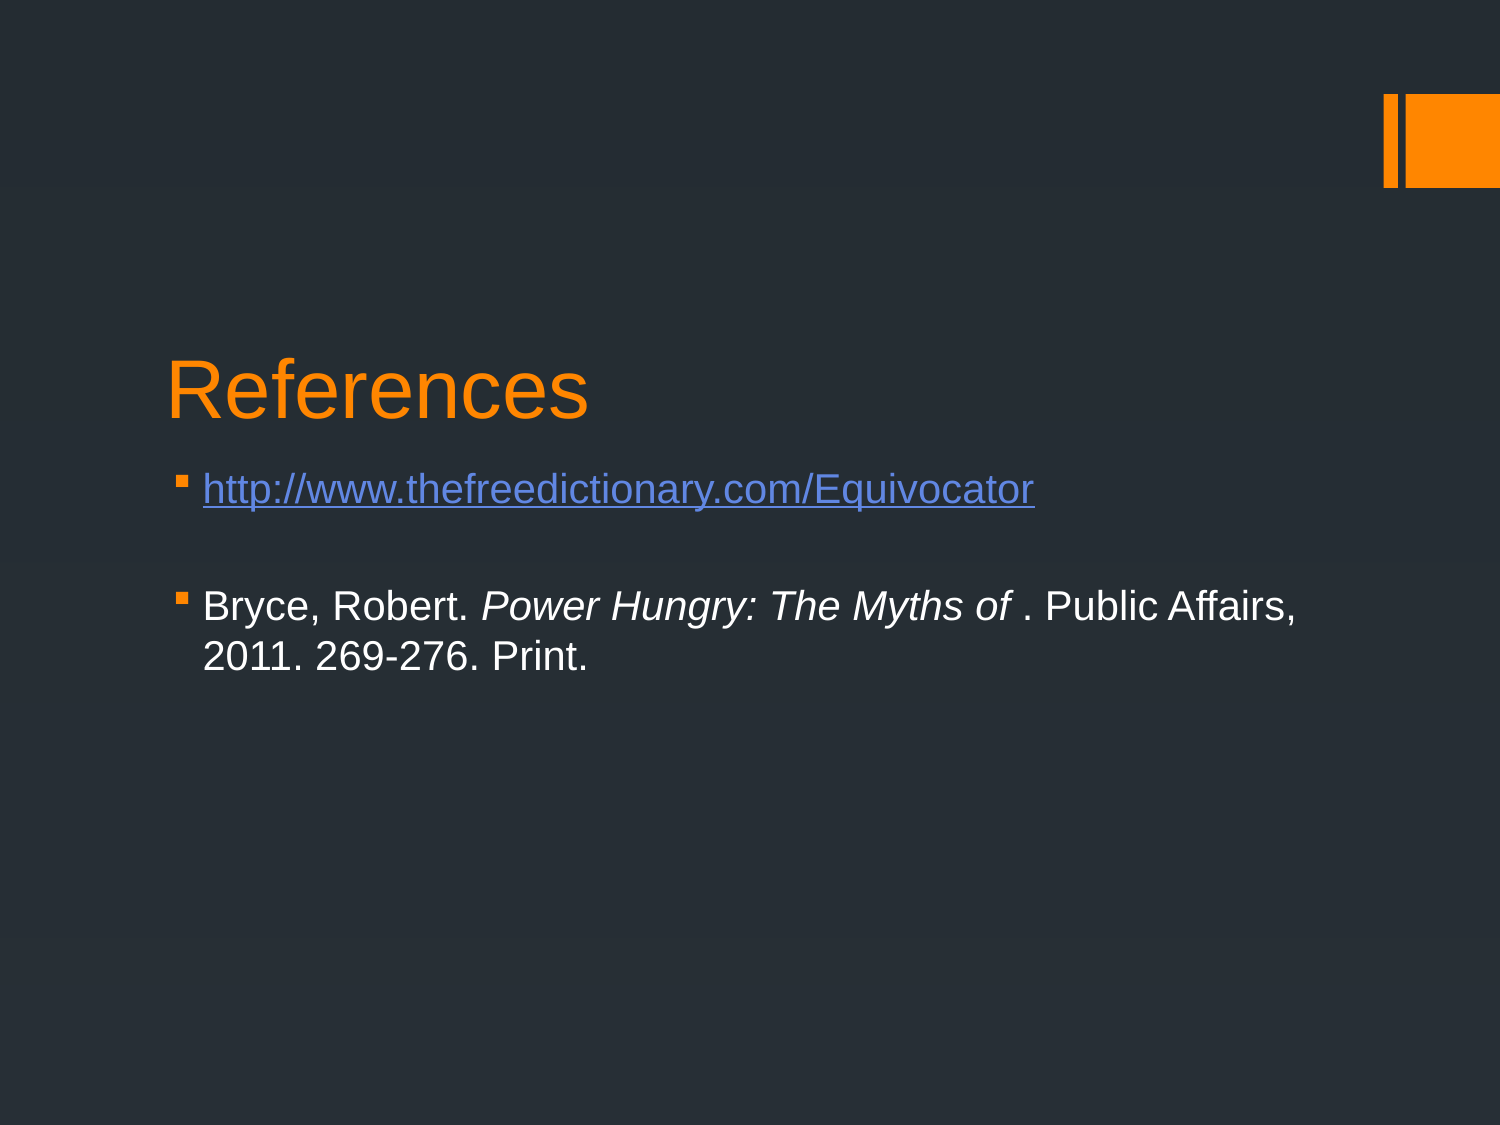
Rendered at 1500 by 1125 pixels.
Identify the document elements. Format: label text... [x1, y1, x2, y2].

list http://www.thefreedictionary.com/Equivocator Bryce, Robert. Power Hungry: The Myths of . Public Affairs, 2011. 269-276. Print. [150, 454, 1350, 1035]
title References [150, 253, 1350, 443]
